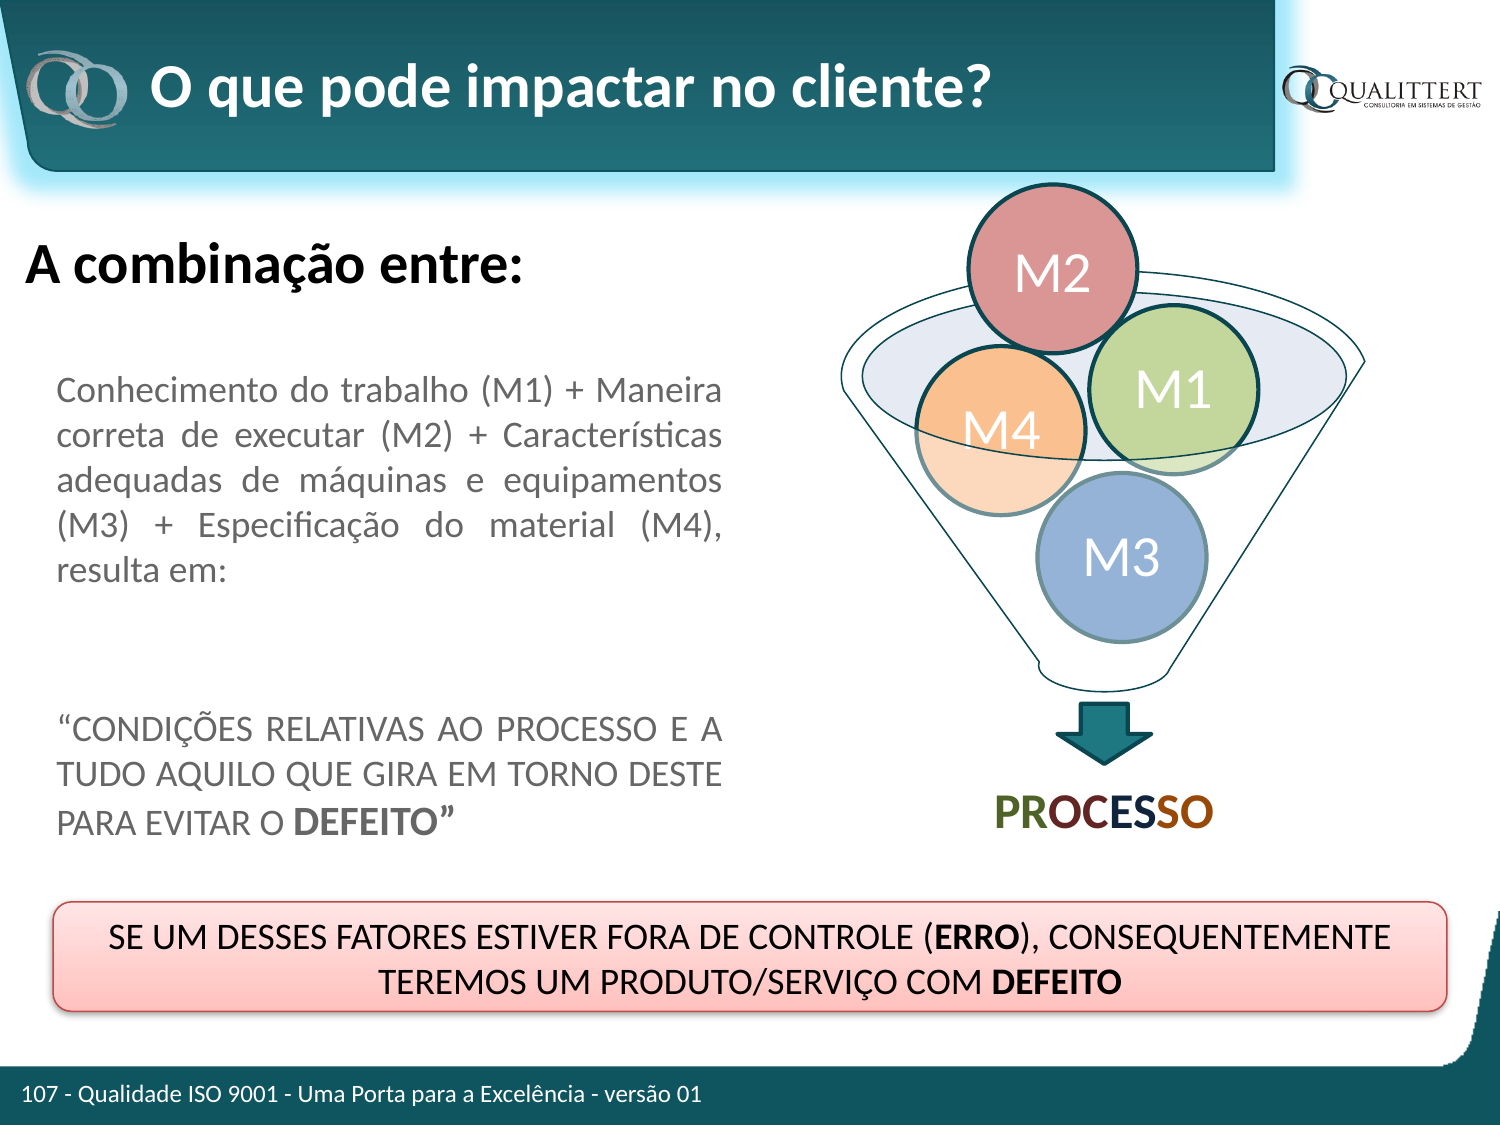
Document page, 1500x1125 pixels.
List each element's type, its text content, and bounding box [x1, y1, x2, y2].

text_box SE UM DESSES FATORES ESTIVER FORA DE CONTROLE (ERRO), CONSEQUENTEMENTE TEREMOS UM PRODUTO/SERVIÇO COM DEFEITO [56, 901, 1444, 909]
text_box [477, 266, 1500, 869]
picture [17, 40, 136, 138]
picture [0, 911, 1500, 1125]
subtitle Conhecimento do trabalho (M1) + Maneira correta de executar (M2) + Características adequadas de máquinas e equipamentos (M3) + Especificação do material (M4), resulta em: “CONDIÇÕES RELATIVAS AO PROCESSO E A TUDO AQUILO QUE GIRA EM TORNO DESTE PARA EVITAR O DEFEITO” [41, 357, 739, 909]
picture [1263, 47, 1500, 130]
text_box [0, 0, 1277, 158]
text_box O que pode impactar no cliente? [135, 37, 1241, 128]
title A combinação entre: [10, 158, 1487, 362]
text_box M2 [966, 182, 1140, 265]
